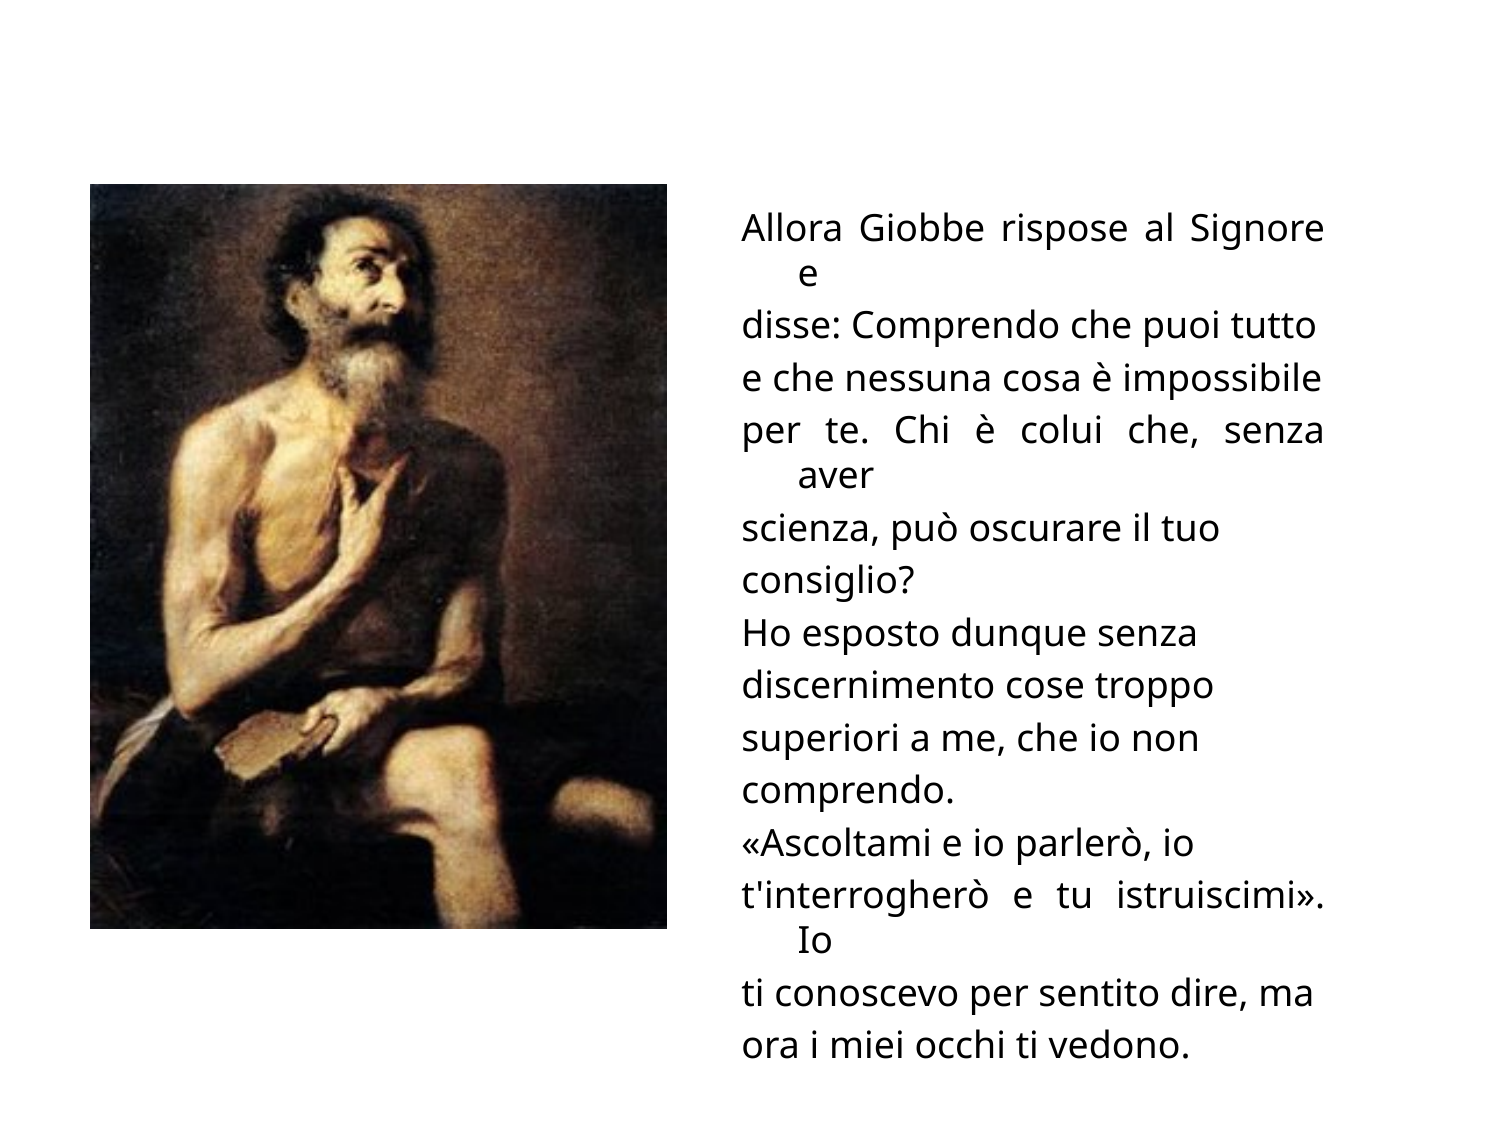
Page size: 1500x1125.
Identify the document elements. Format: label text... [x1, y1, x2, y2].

picture [89, 184, 667, 929]
list Allora Giobbe rispose al Signore e disse: Comprendo che puoi tutto e che nessuna cosa è impossibile per te. Chi è colui che, senza aver scienza, può oscurare il tuo consiglio? Ho esposto dunque senza discernimento cose troppo superiori a me, che io non comprendo. «Ascoltami e io parlerò, io t'interrogherò e tu istruiscimi». Io ti conoscevo per sentito dire, ma ora i miei occhi ti vedono. [726, 196, 1341, 977]
